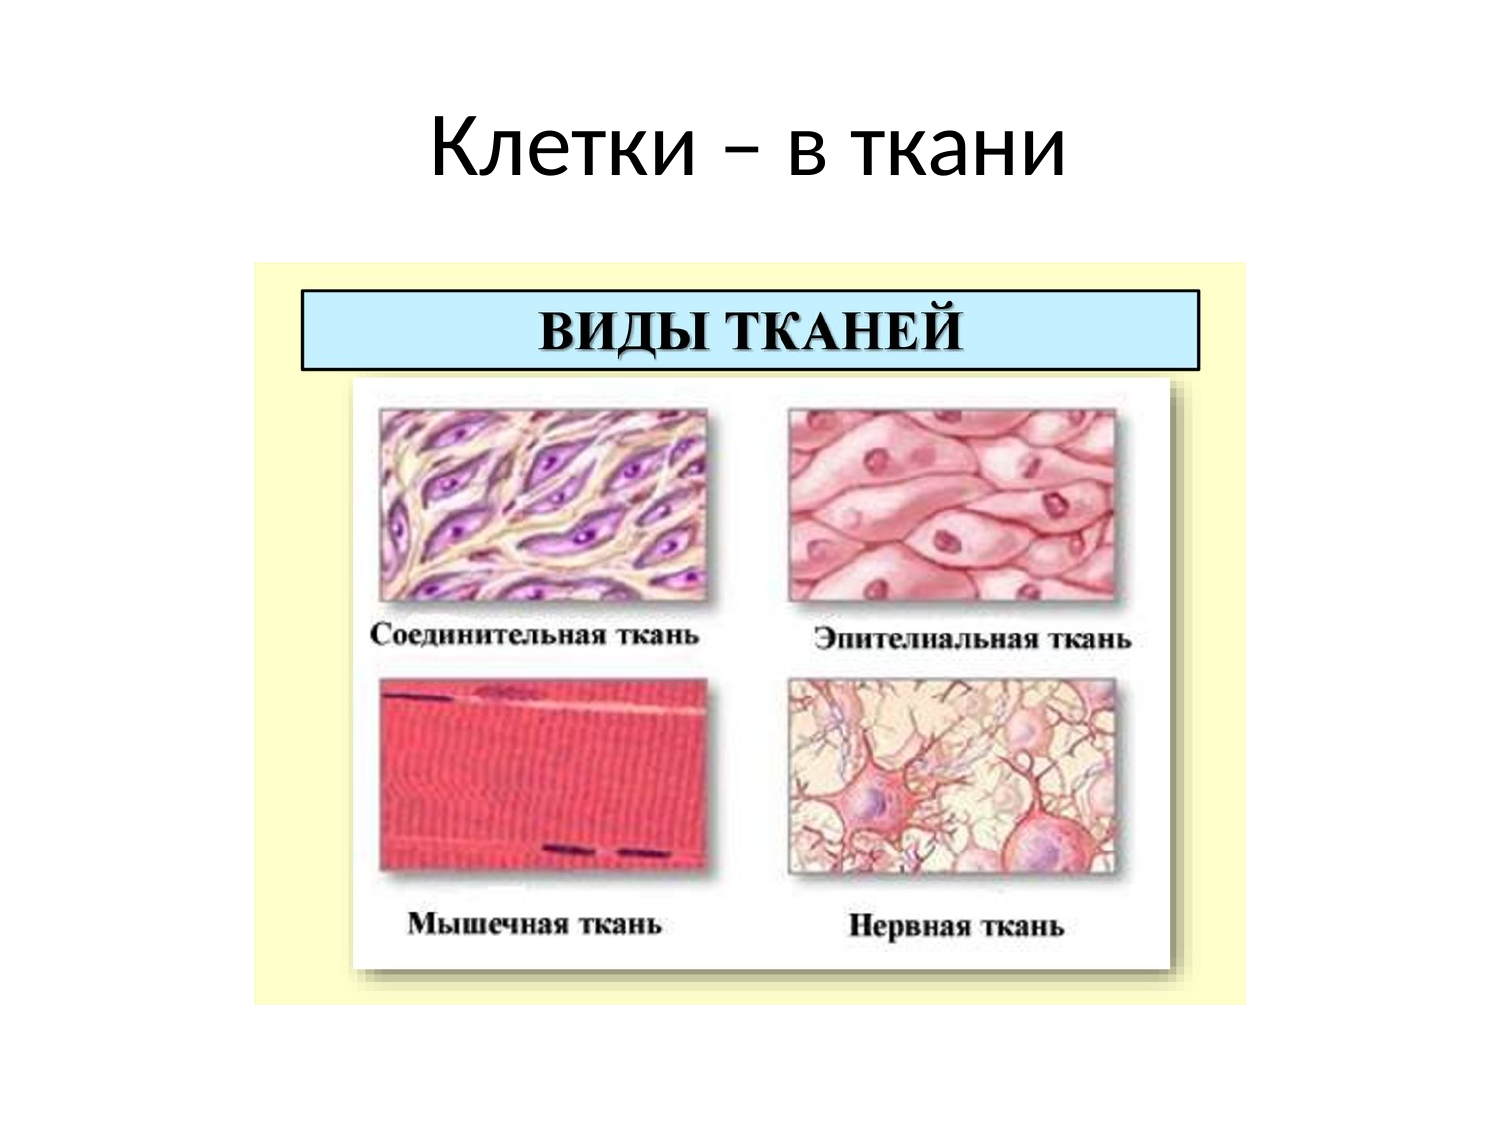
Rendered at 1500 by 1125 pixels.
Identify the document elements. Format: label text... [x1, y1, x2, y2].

title Клетки – в ткани [75, 45, 1425, 233]
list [254, 262, 1246, 1006]
